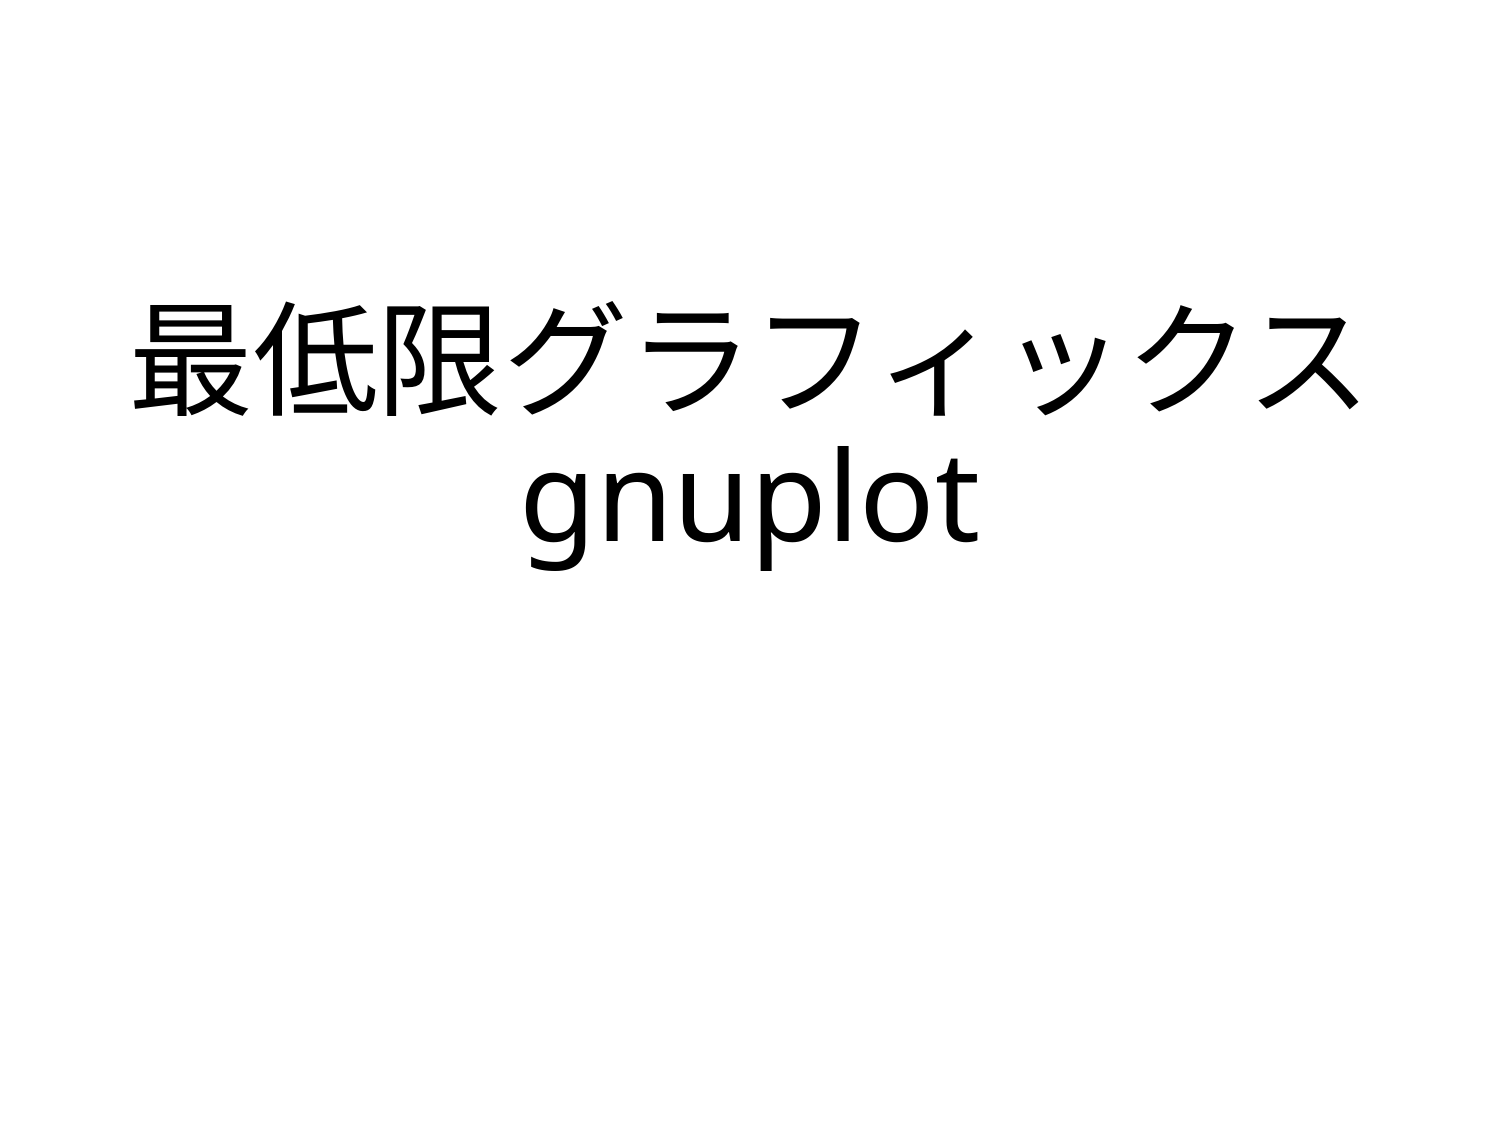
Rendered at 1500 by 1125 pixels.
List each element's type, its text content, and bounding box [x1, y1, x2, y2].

title 最低限グラフィックス gnuplot [112, 184, 1388, 576]
